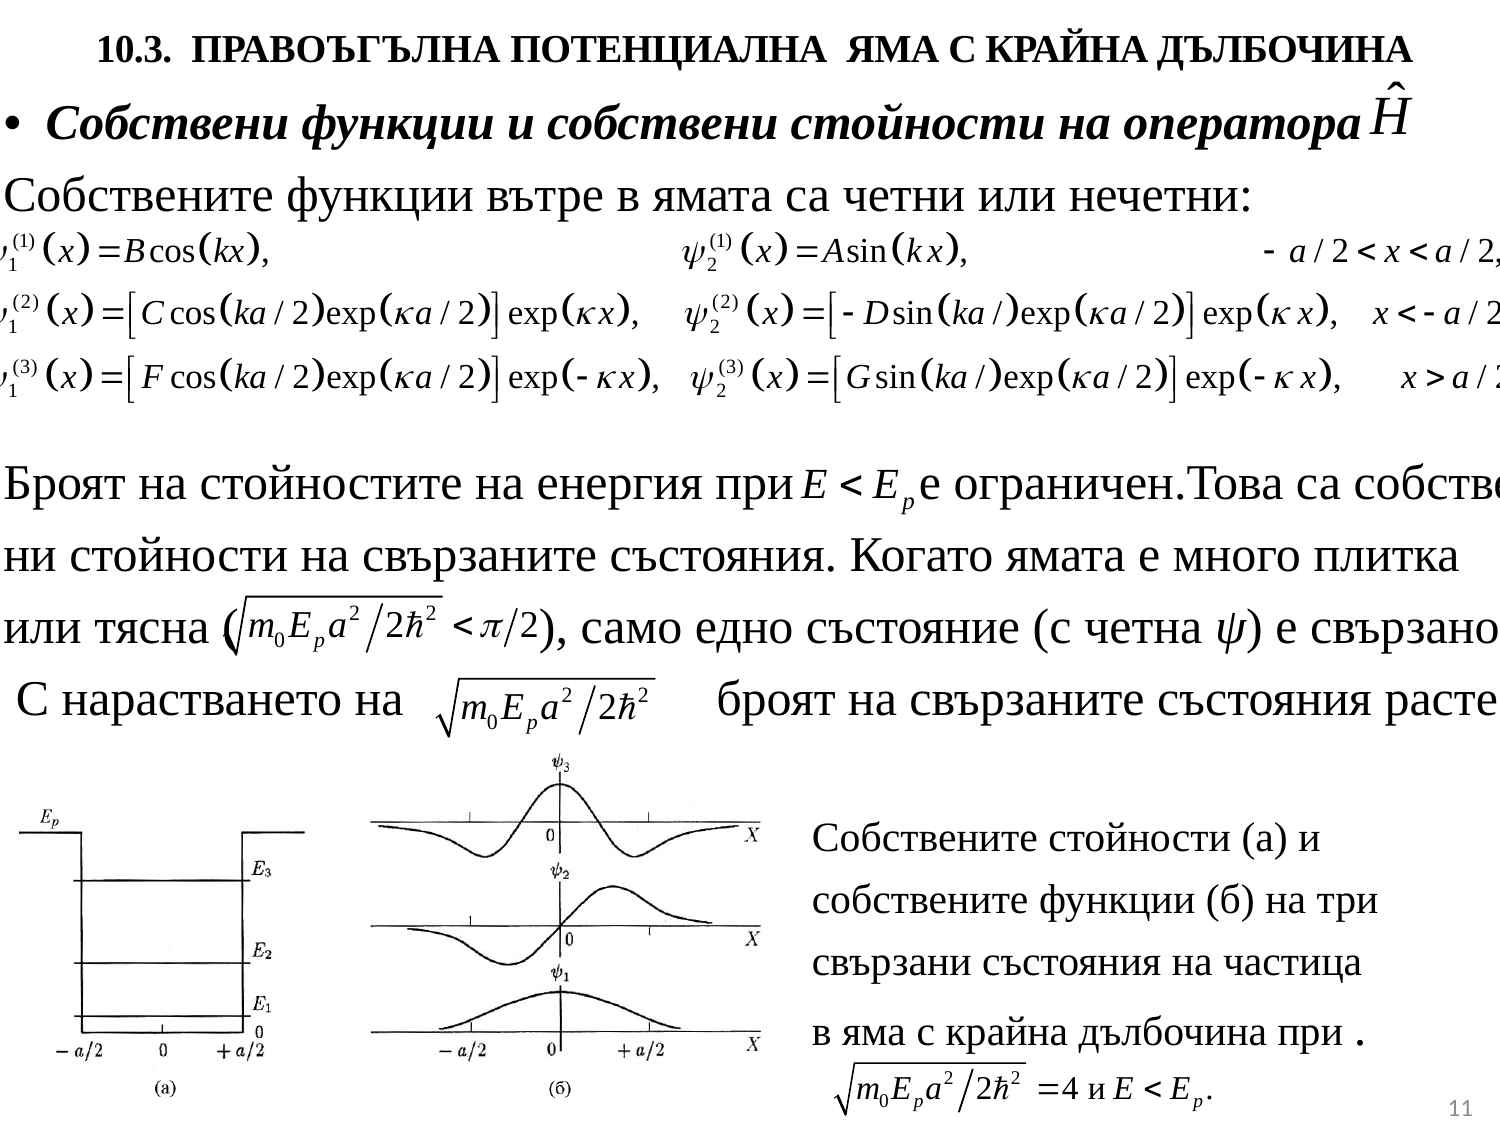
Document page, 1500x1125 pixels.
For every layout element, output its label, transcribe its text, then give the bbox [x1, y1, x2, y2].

slide_number 11 [1223, 1076, 1489, 1125]
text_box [428, 667, 663, 736]
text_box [792, 455, 927, 527]
title 10.3. ПРАВОЪГЪЛНА ПОТЕНЦИАЛНА ЯМА С КРАЙНА ДЪЛБОЧИНА [79, 0, 1430, 82]
list • Собствени функции и собствени стойности на оператора Собствените функции вътре в ямата са четни или нечетни: Броят на стойностите на енергия при е ограничен.Това са собстве- ни стойности на свързаните състояния. Когато ямата е много плитка или тясна ( ), само едно състояние (с четна ψ) е свързано. С нарастването на броят на свързаните състояния расте Собствените стойности (а) и собствените функции (б) на три свързани състояния на частица в яма с крайна дълбочина при . [0, 82, 1500, 221]
list • Собствени функции и собствени стойности на оператора Собствените функции вътре в ямата са четни или нечетни: Броят на стойностите на енергия при е ограничен.Това са собстве- ни стойности на свързаните състояния. Когато ямата е много плитка или тясна ( ), само едно състояние (с четна ψ) е свързано. С нарастването на броят на свързаните състояния расте Собствените стойности (а) и собствените функции (б) на три свързани състояния на частица в яма с крайна дълбочина при . [0, 418, 1500, 1125]
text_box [1359, 69, 1430, 145]
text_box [215, 585, 547, 666]
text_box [826, 1054, 1220, 1125]
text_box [0, 222, 1500, 411]
picture [0, 737, 788, 1125]
